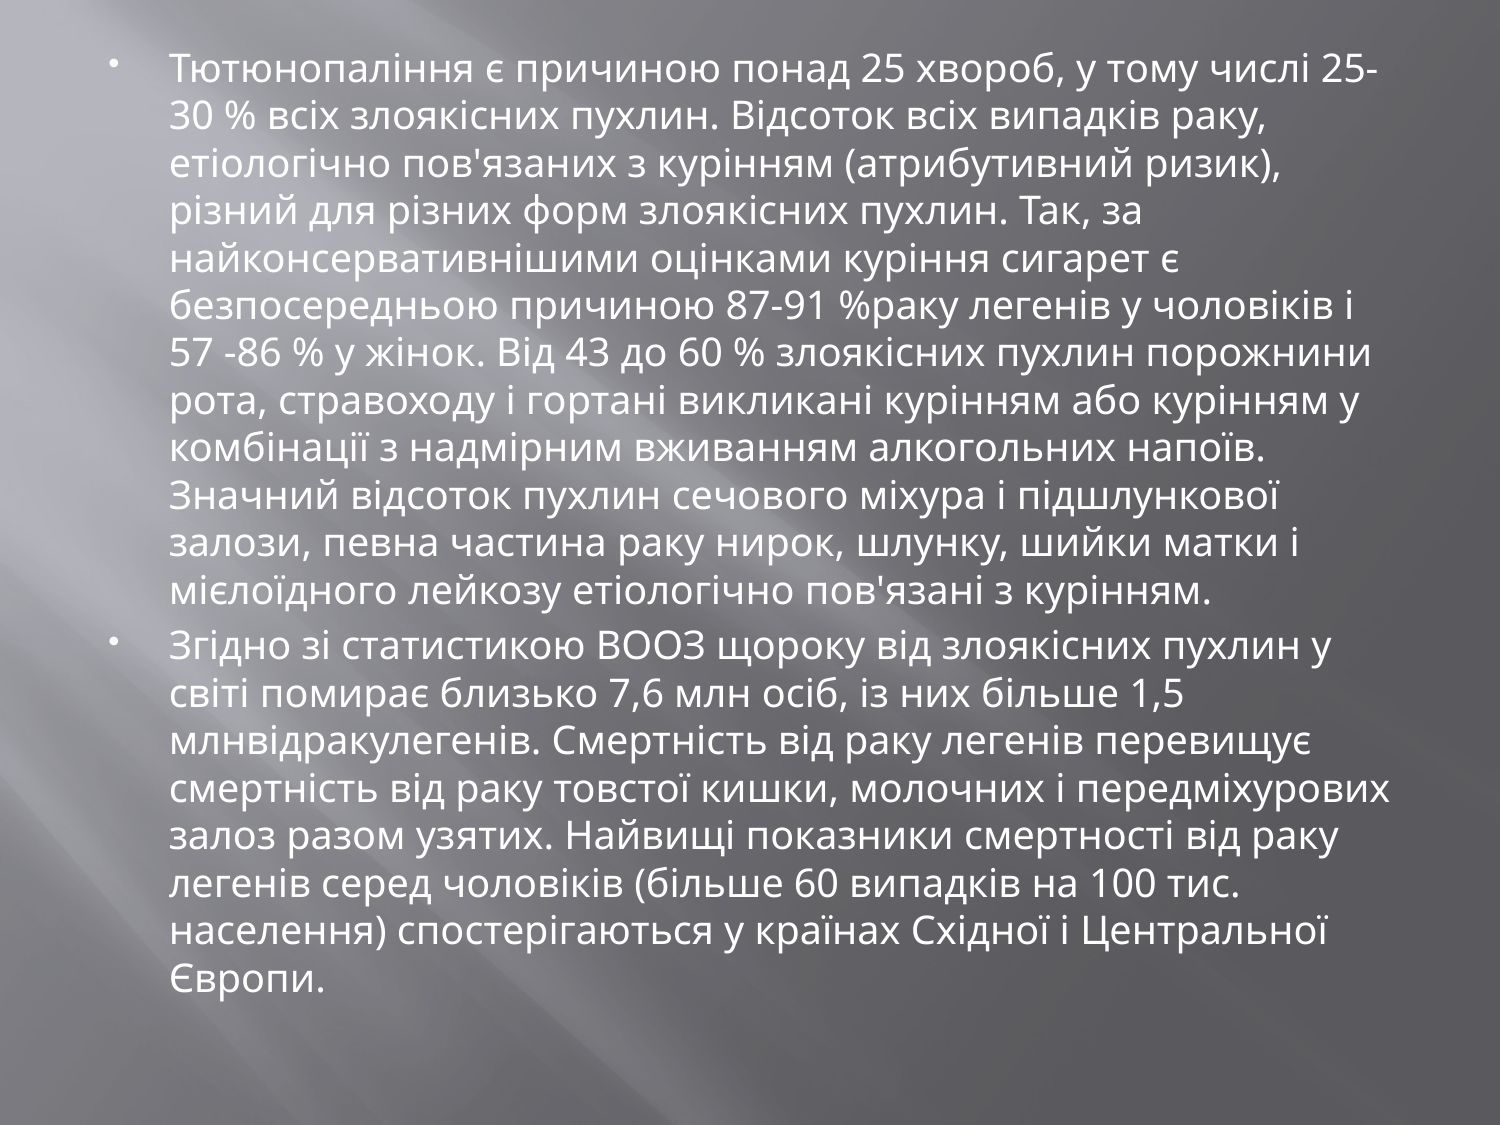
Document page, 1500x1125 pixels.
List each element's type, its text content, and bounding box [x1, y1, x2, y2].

list Тютюнопаління є причиною понад 25 хвороб, у тому числі 25-30 % всіх злоякісних пухлин. Відсоток всіх випадків раку, етіологічно пов'язаних з курінням (атрибутивний ризик), різний для різних форм злоякісних пухлин. Так, за найконсервативнішими оцінками куріння сигарет є безпосередньою причиною 87-91 %раку легенів у чоловіків і 57 -86 % у жінок. Від 43 до 60 % злоякісних пухлин порожнини рота, стравоходу і гортані викликані курінням або курінням у комбінації з надмірним вживанням алкогольних напоїв. Значний відсоток пухлин сечового міхура і підшлункової залози, певна частина раку нирок, шлунку, шийки матки і мієлоїдного лейкозу етіологічно пов'язані з курінням. Згідно зі статистикою ВООЗ щороку від злоякісних пухлин у світі помирає близько 7,6 млн осіб, із них більше 1,5 млнвідракулегенів. Смертність від раку легенів перевищує смертність від раку товстої кишки, молочних і передміхурових залоз разом узятих. Найвищі показники смертності від раку легенів серед чоловіків (більше 60 випадків на 100 тис. населення) спостерігаються у країнах Східної і Центральної Європи. [75, 35, 1425, 1035]
